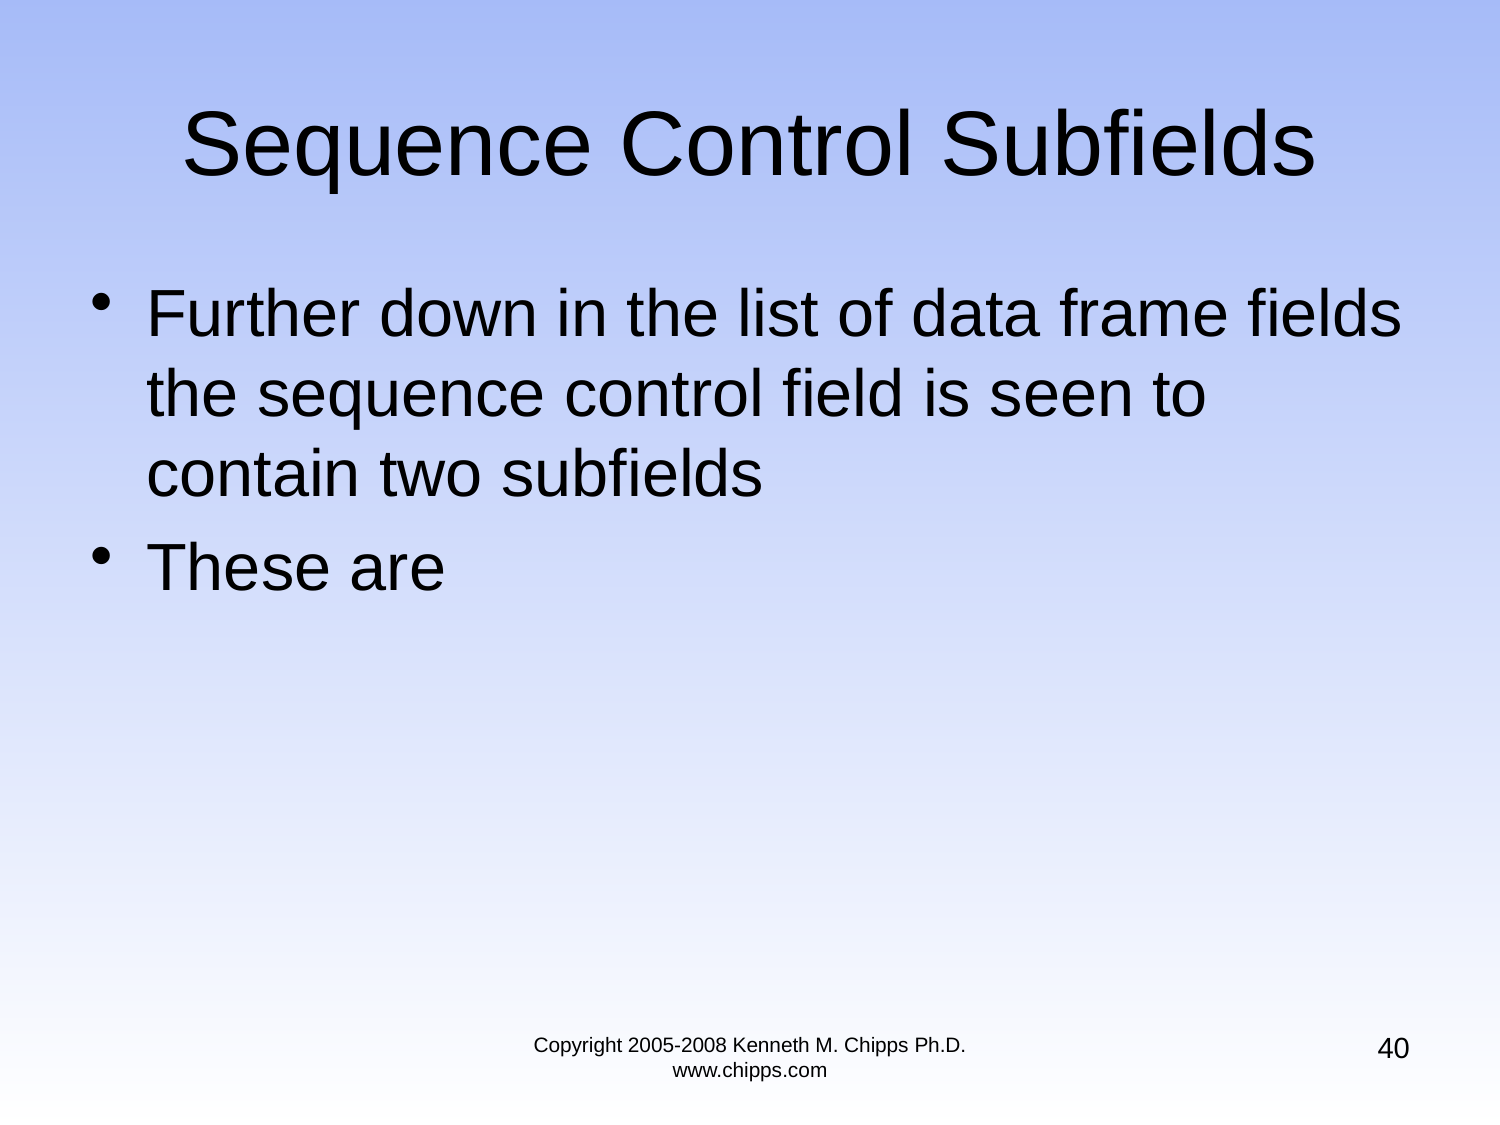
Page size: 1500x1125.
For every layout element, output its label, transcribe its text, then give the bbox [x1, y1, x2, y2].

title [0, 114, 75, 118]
list Further down in the list of data frame fields the sequence control field is seen to contain two subfields These are [75, 262, 1425, 1005]
footer Copyright 2005-2008 Kenneth M. Chipps Ph.D. www.chipps.com [449, 1024, 1051, 1103]
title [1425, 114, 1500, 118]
slide_number 40 [1074, 1021, 1426, 1101]
title Sequence Control Subfields [75, 45, 1425, 233]
